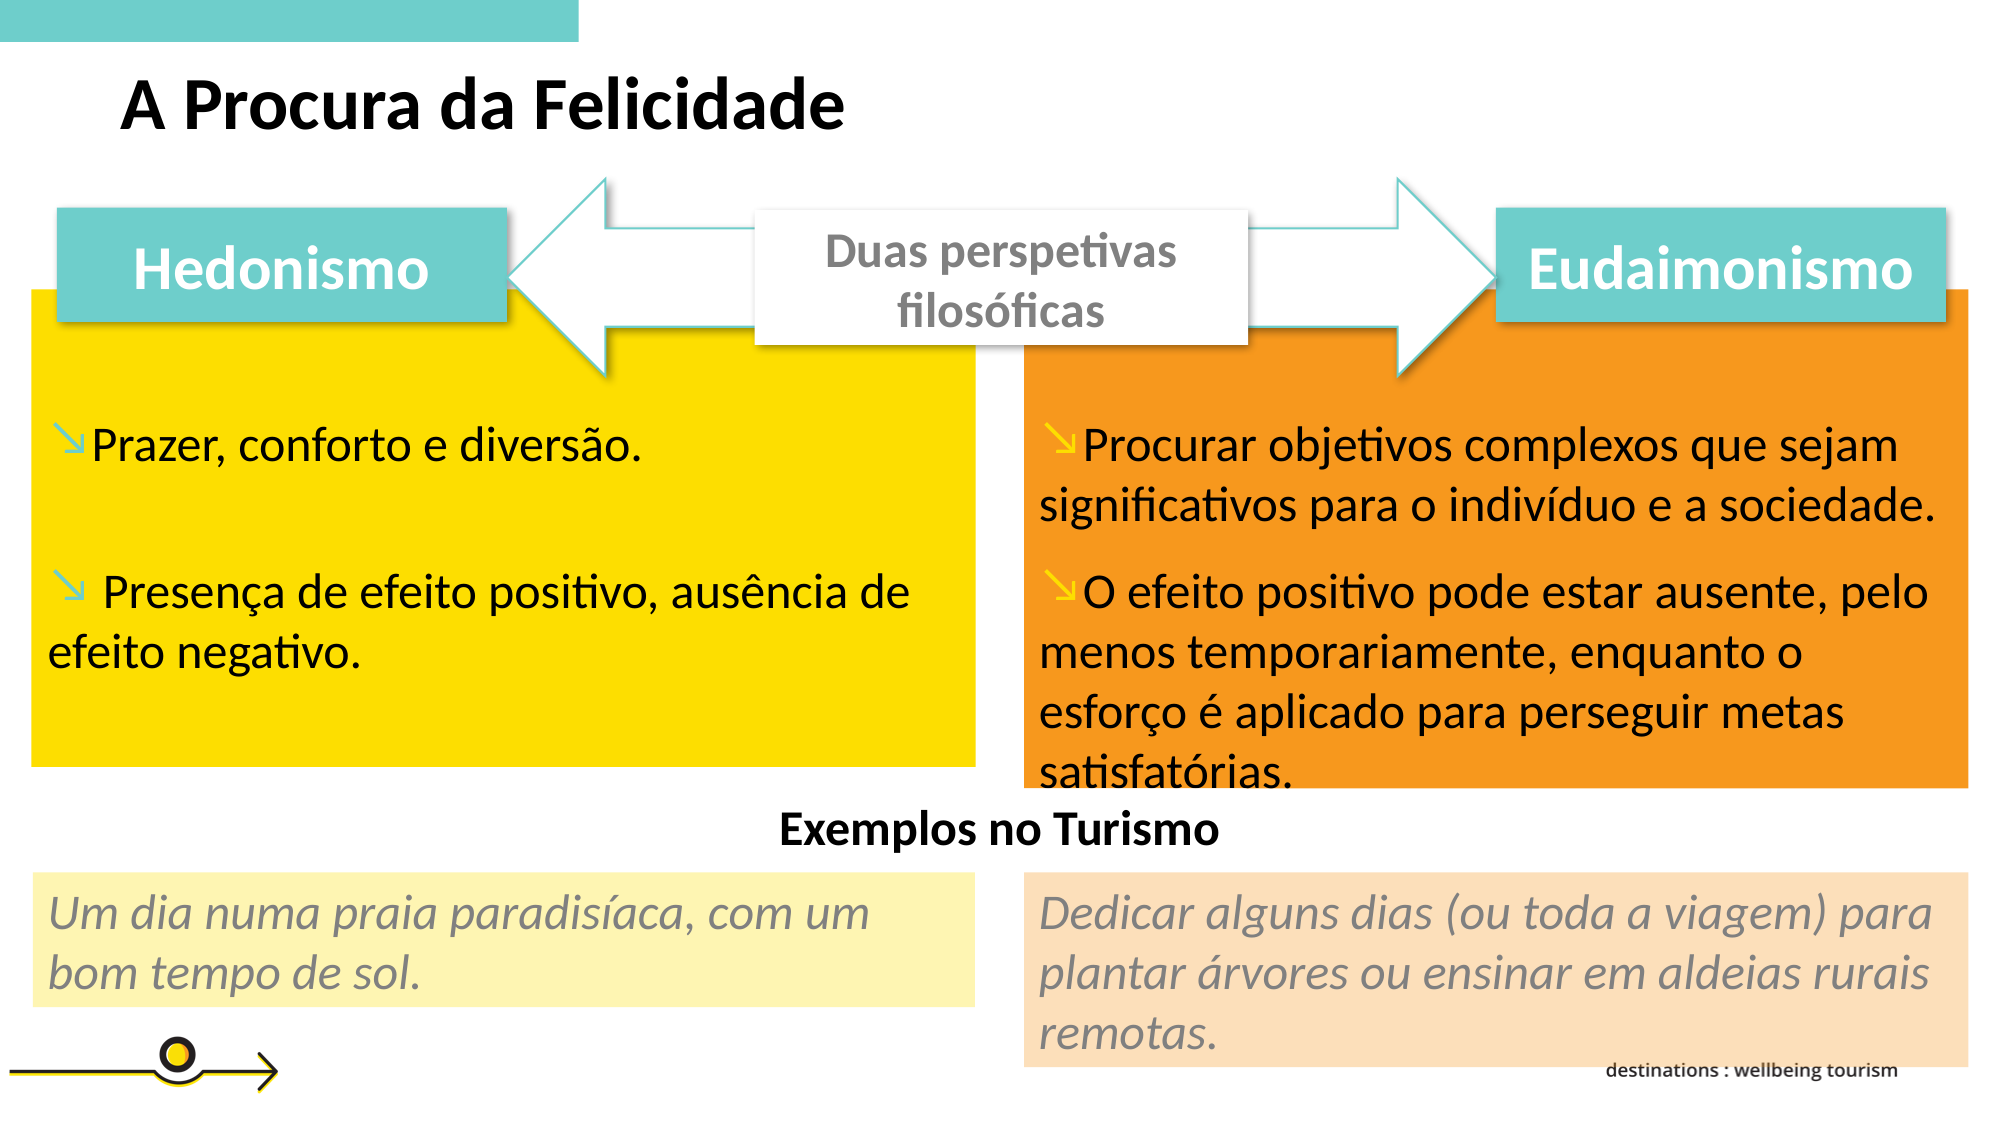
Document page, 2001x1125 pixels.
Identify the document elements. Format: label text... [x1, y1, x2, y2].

text_box Exemplos no Turismo [753, 788, 1247, 864]
text_box [1023, 288, 1969, 788]
text_box Hedonismo [56, 207, 508, 323]
text_box Eudaimonismo [1495, 207, 1947, 323]
picture [1604, 1068, 1928, 1093]
text_box Procurar objetivos complexos que sejam significativos para o indivíduo e a sociedade. [1024, 403, 1969, 539]
text_box [1259, 176, 1498, 379]
text_box [30, 288, 977, 768]
text_box [505, 176, 752, 379]
text_box A Procura da Felicidade [105, 57, 1150, 172]
text_box Duas perspetivas filosóficas [754, 210, 1249, 345]
text_box Prazer, conforto e diversão. [32, 403, 976, 479]
text_box Um dia numa praia paradisíaca, com um bom tempo de sol. [32, 872, 975, 1008]
text_box Presença de efeito positivo, ausência de efeito negativo. [32, 551, 975, 686]
picture [0, 1019, 323, 1125]
text_box O efeito positivo pode estar ausente, pelo menos temporariamente, enquanto o esforço é aplicado para perseguir metas satisfatórias. [1024, 551, 1969, 806]
text_box Dedicar alguns dias (ou toda a viagem) para plantar árvores ou ensinar em aldeias rurais remotas. [1024, 872, 1969, 1068]
